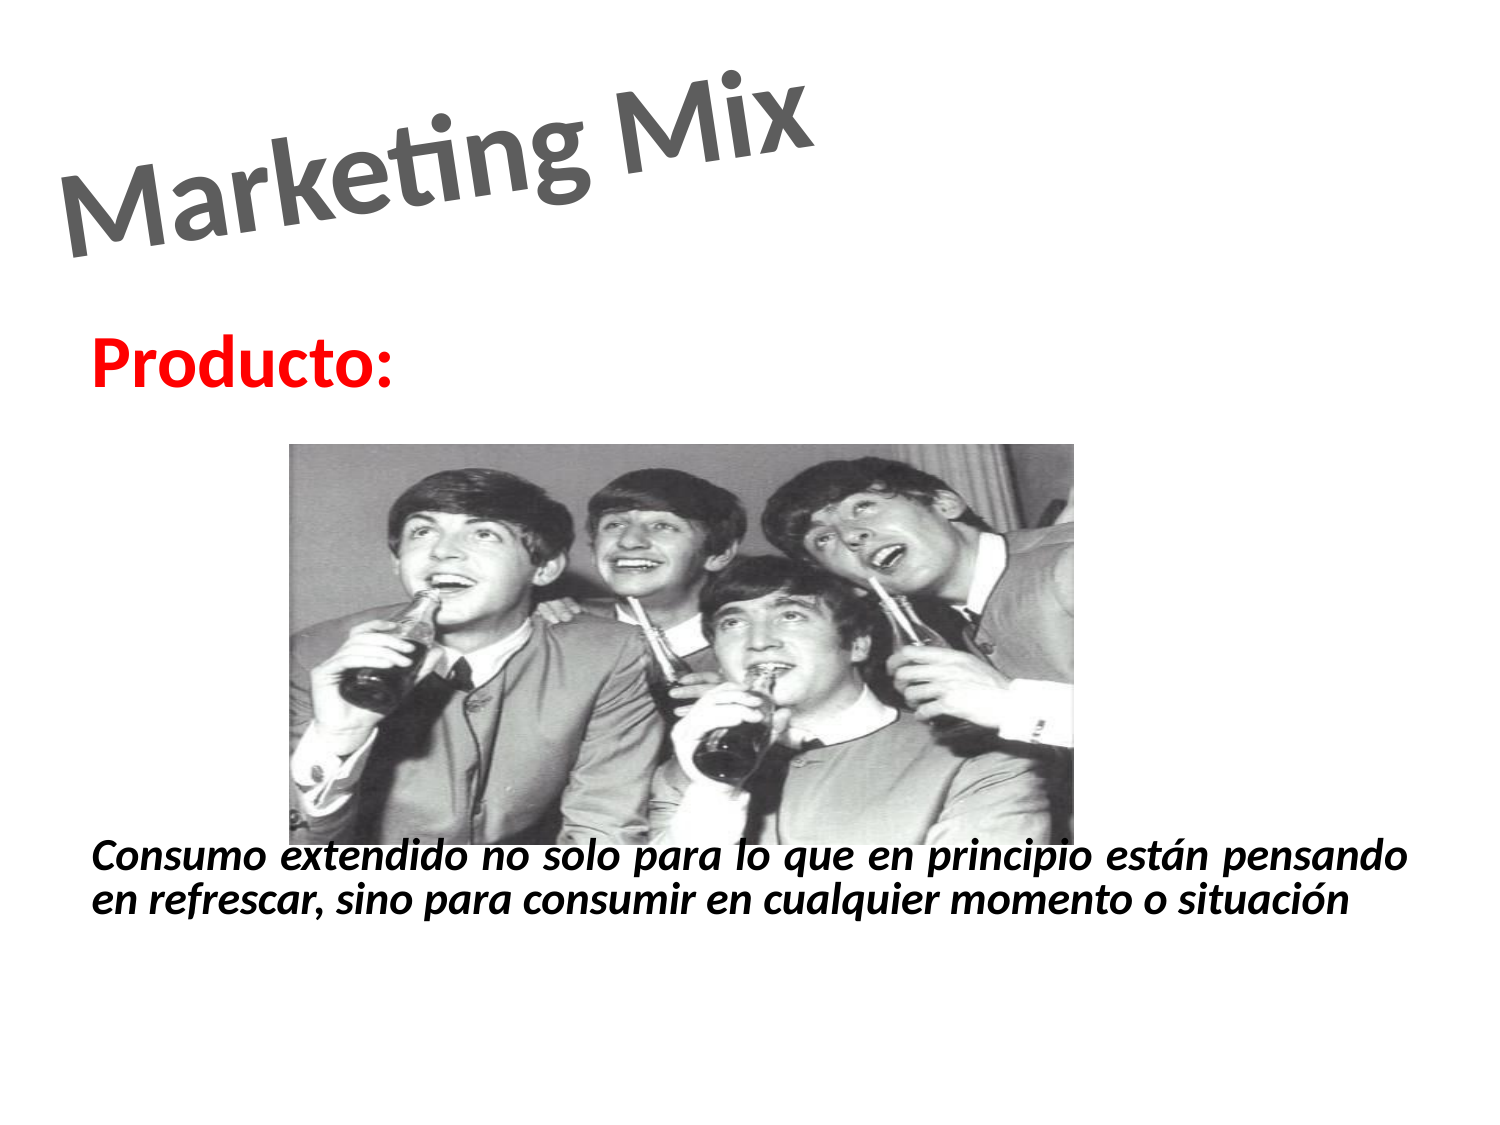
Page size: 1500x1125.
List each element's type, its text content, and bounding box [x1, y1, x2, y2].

picture [288, 444, 1074, 845]
title Marketing Mix [0, 0, 888, 321]
list Producto: Consumo extendido no solo para lo que en principio están pensando en refrescar, sino para consumir en cualquier momento o situación [76, 322, 1425, 1125]
